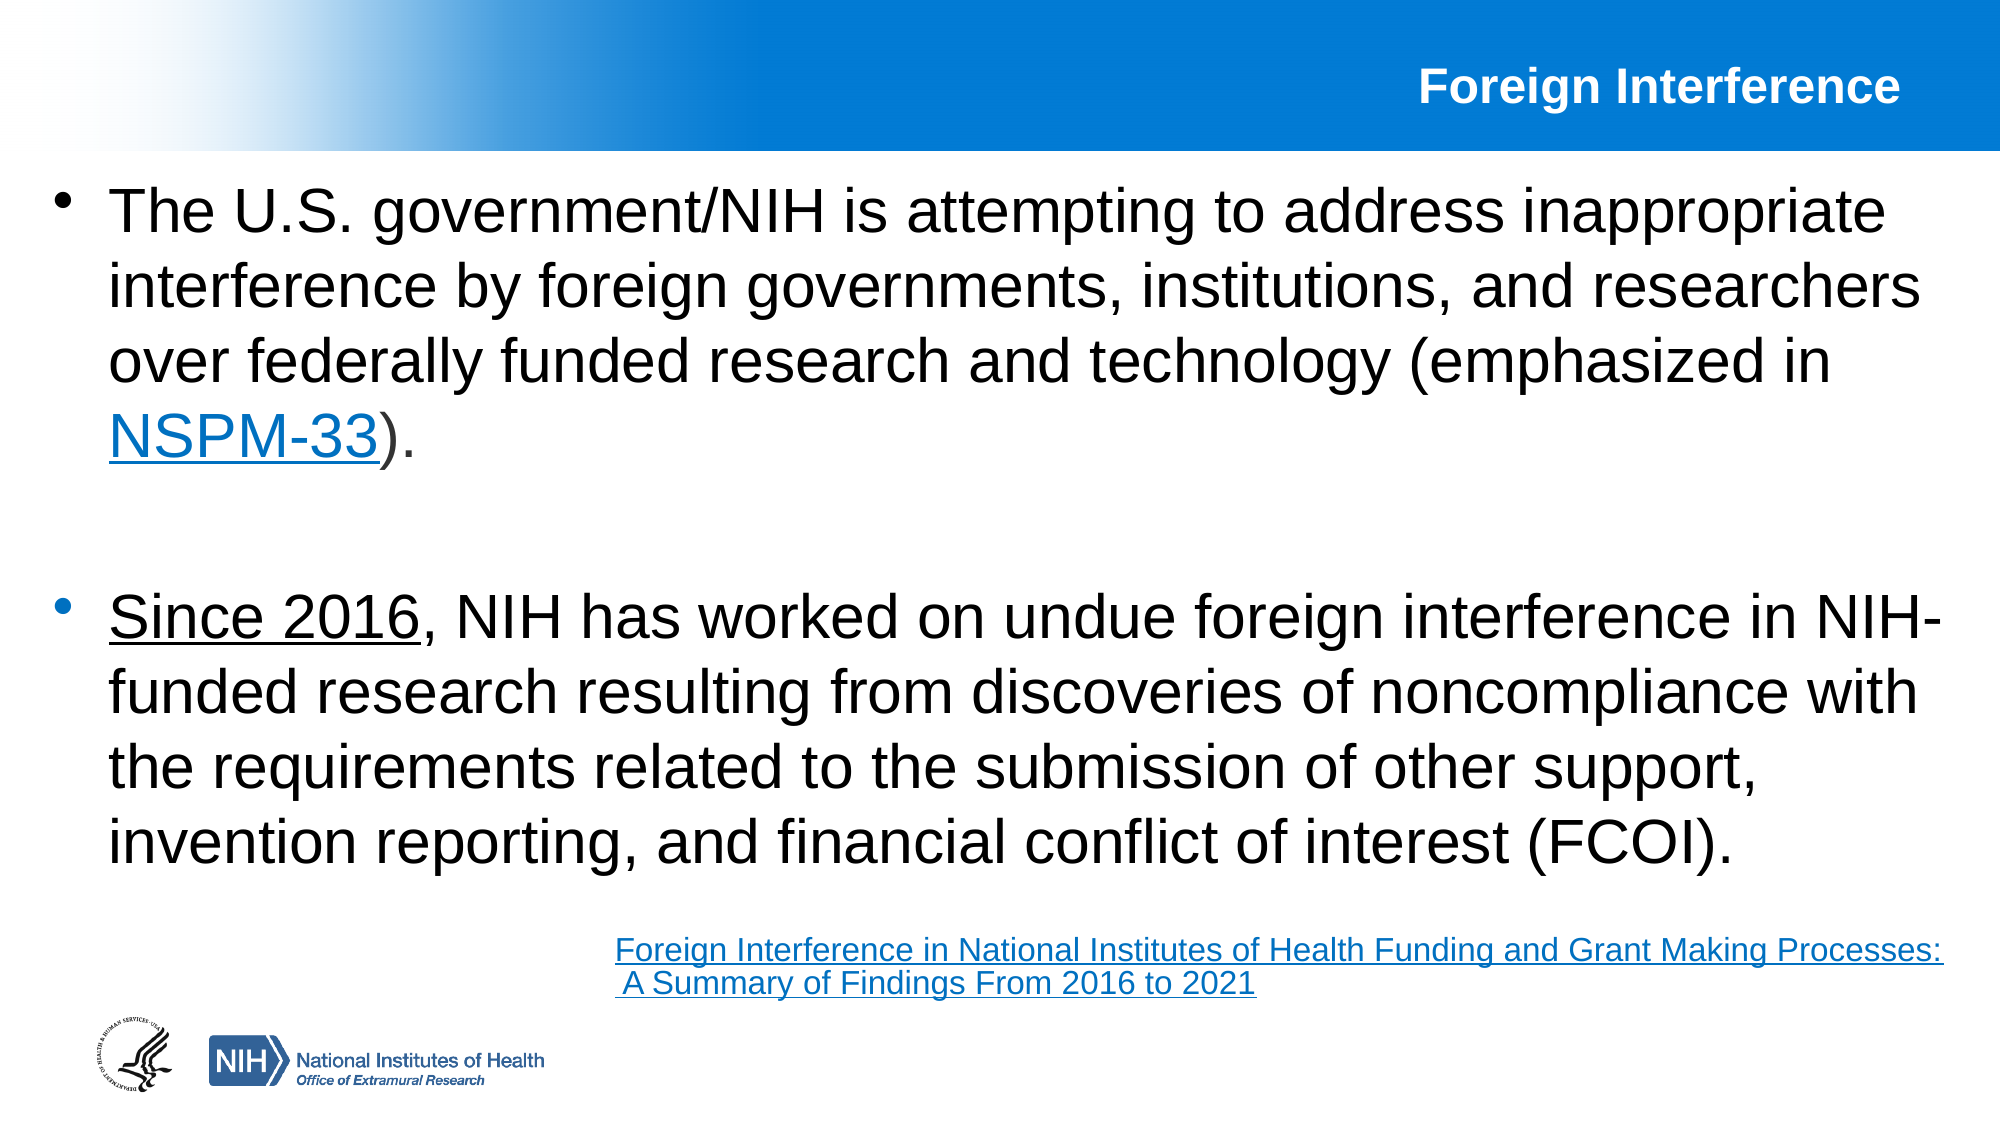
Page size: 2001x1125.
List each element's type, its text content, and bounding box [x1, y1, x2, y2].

picture [200, 1024, 550, 1093]
title Foreign Interference [249, 37, 1917, 130]
picture [0, 0, 2000, 151]
picture [97, 1017, 173, 1093]
list The U.S. government/NIH is attempting to address inappropriate interference by foreign governments, institutions, and researchers over federally funded research and technology (emphasized in NSPM-33). Since 2016, NIH has worked on undue foreign interference in NIH-funded research resulting from discoveries of noncompliance with the requirements related to the submission of other support, invention reporting, and financial conflict of interest (FCOI). [37, 162, 1975, 985]
text_box Foreign Interference in National Institutes of Health Funding and Grant Making Processes: A Summary of Findings From 2016 to 2021 [599, 920, 1963, 976]
